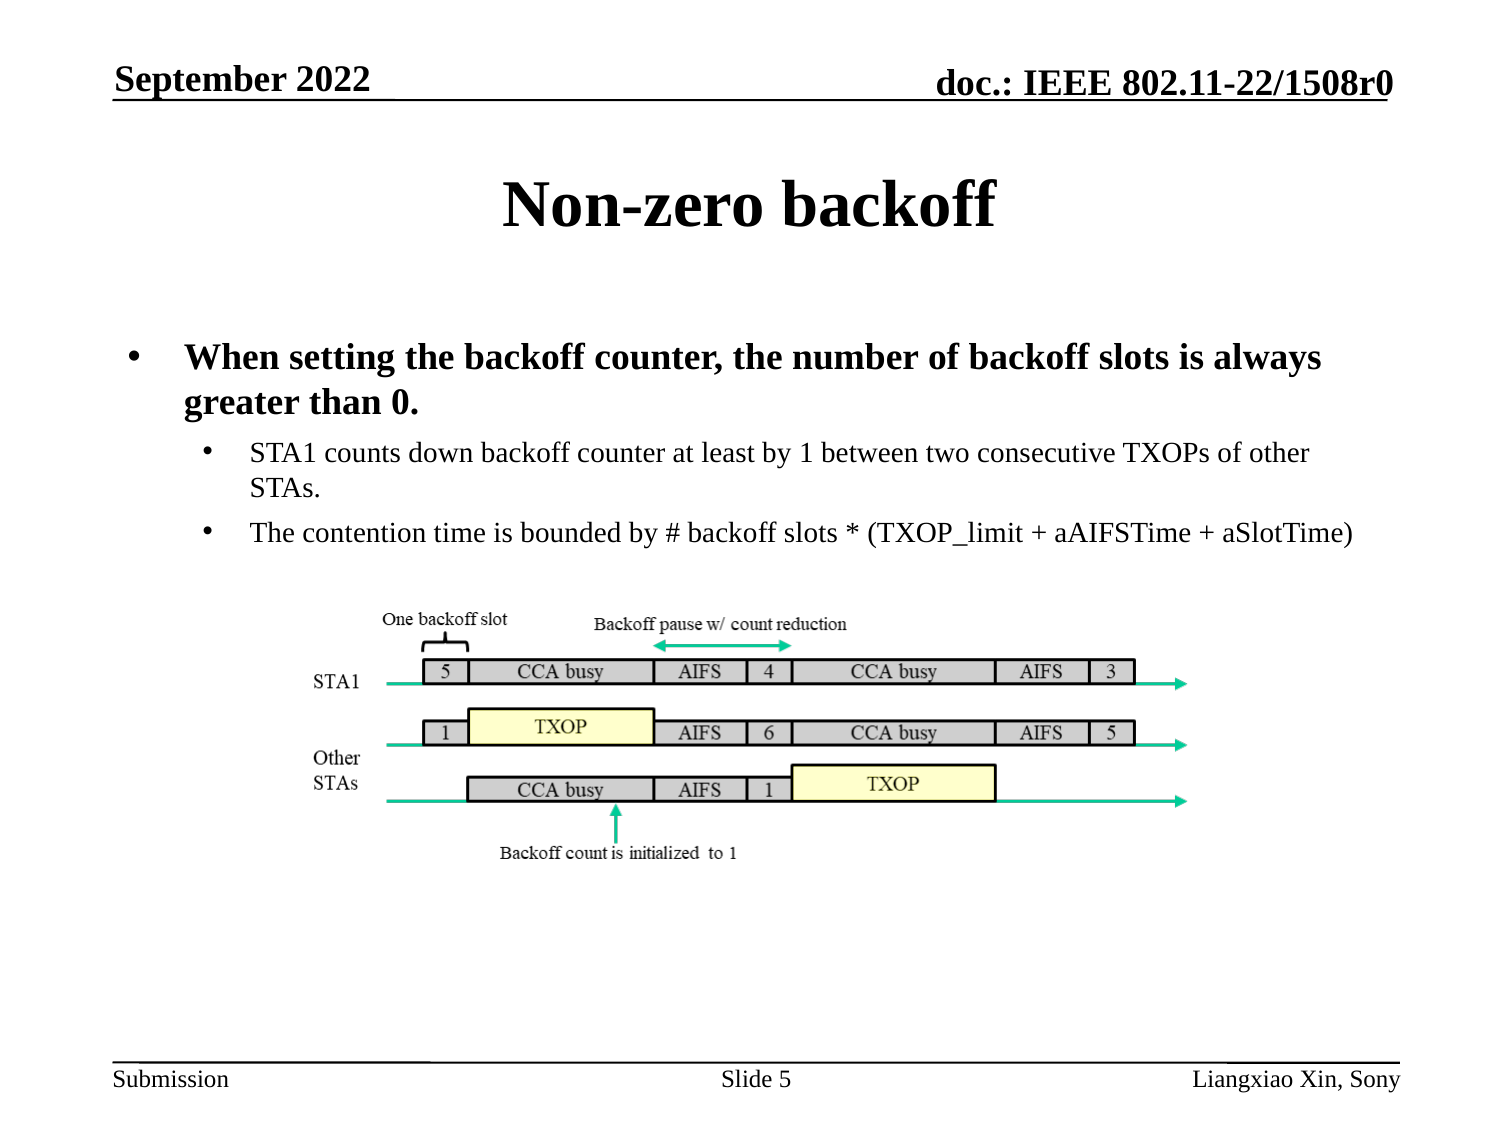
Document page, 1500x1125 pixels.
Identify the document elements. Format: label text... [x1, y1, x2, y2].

slide_number Slide 5 [712, 1061, 800, 1123]
list When setting the backoff counter, the number of backoff slots is always greater than 0. STA1 counts down backoff counter at least by 1 between two consecutive TXOPs of other STAs. The contention time is bounded by # backoff slots * (TXOP_limit + aAIFSTime + aSlotTime) [112, 324, 1388, 1000]
picture [298, 599, 1202, 875]
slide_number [114, 54, 423, 100]
title Non-zero backoff [112, 112, 1388, 288]
footer Liangxiao Xin, Sony [878, 1061, 1402, 1093]
